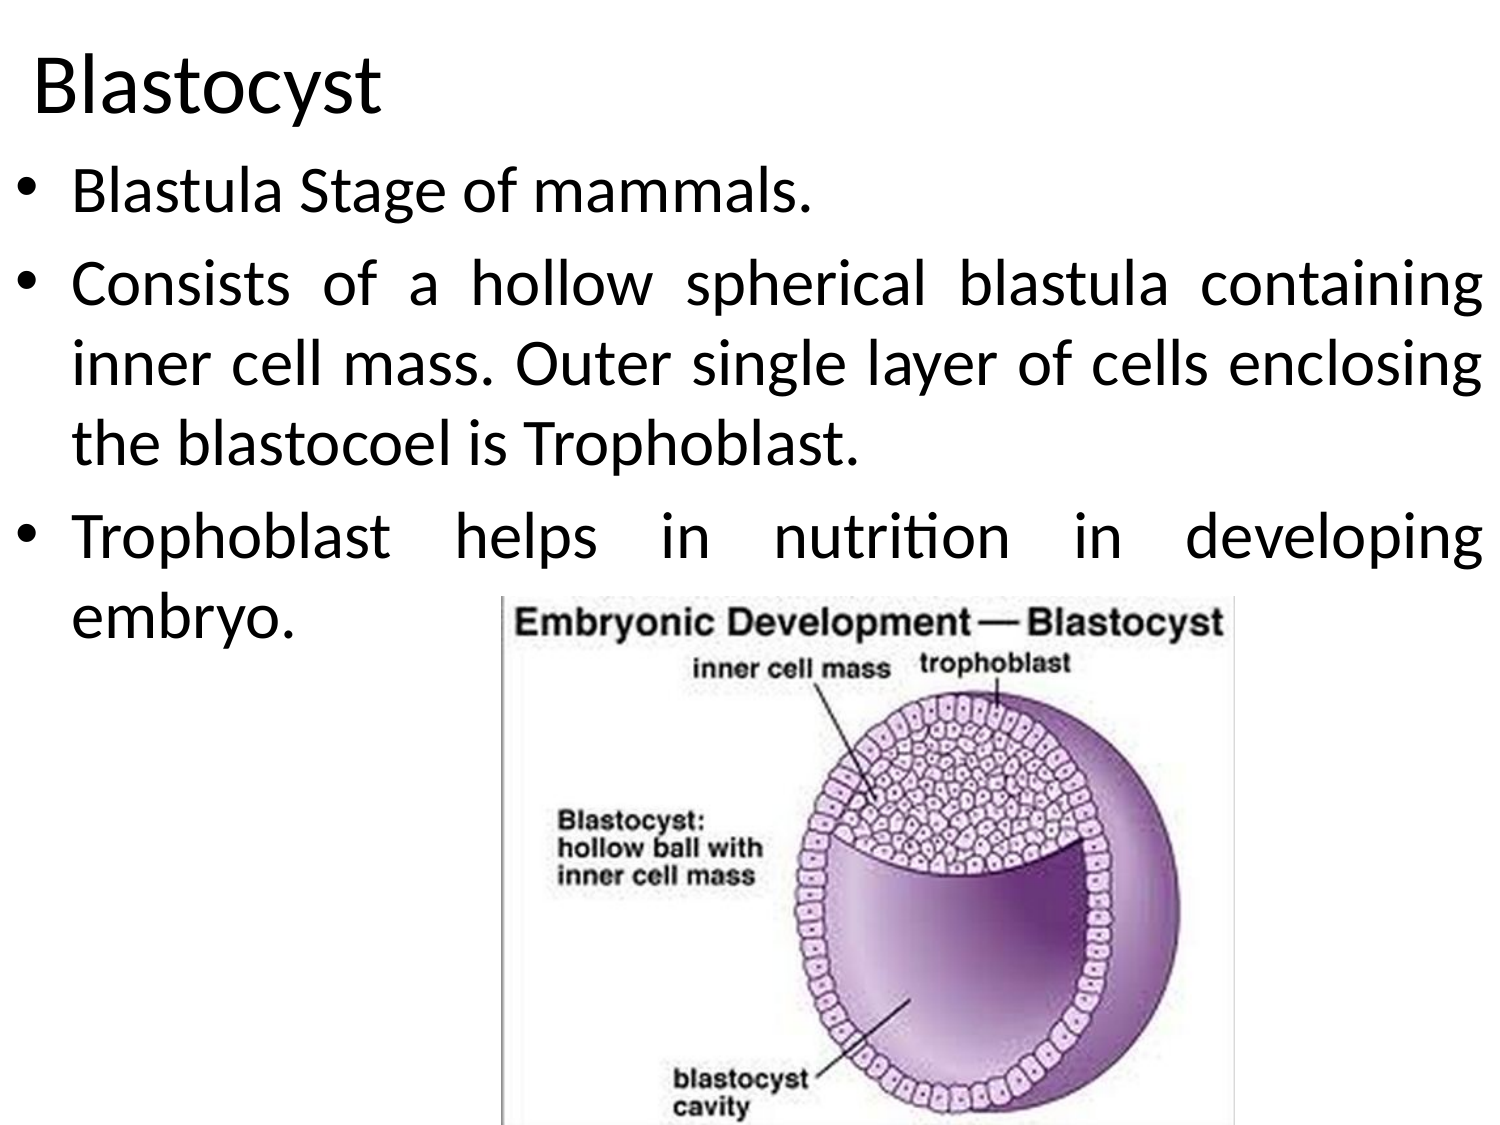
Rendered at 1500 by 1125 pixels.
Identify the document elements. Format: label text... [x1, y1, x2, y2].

picture [501, 596, 1235, 1125]
list Blastula Stage of mammals. Consists of a hollow spherical blastula containing inner cell mass. Outer single layer of cells enclosing the blastocoel is Trophoblast. Trophoblast helps in nutrition in developing embryo. [0, 138, 1500, 1125]
title Blastocyst [17, 19, 729, 138]
